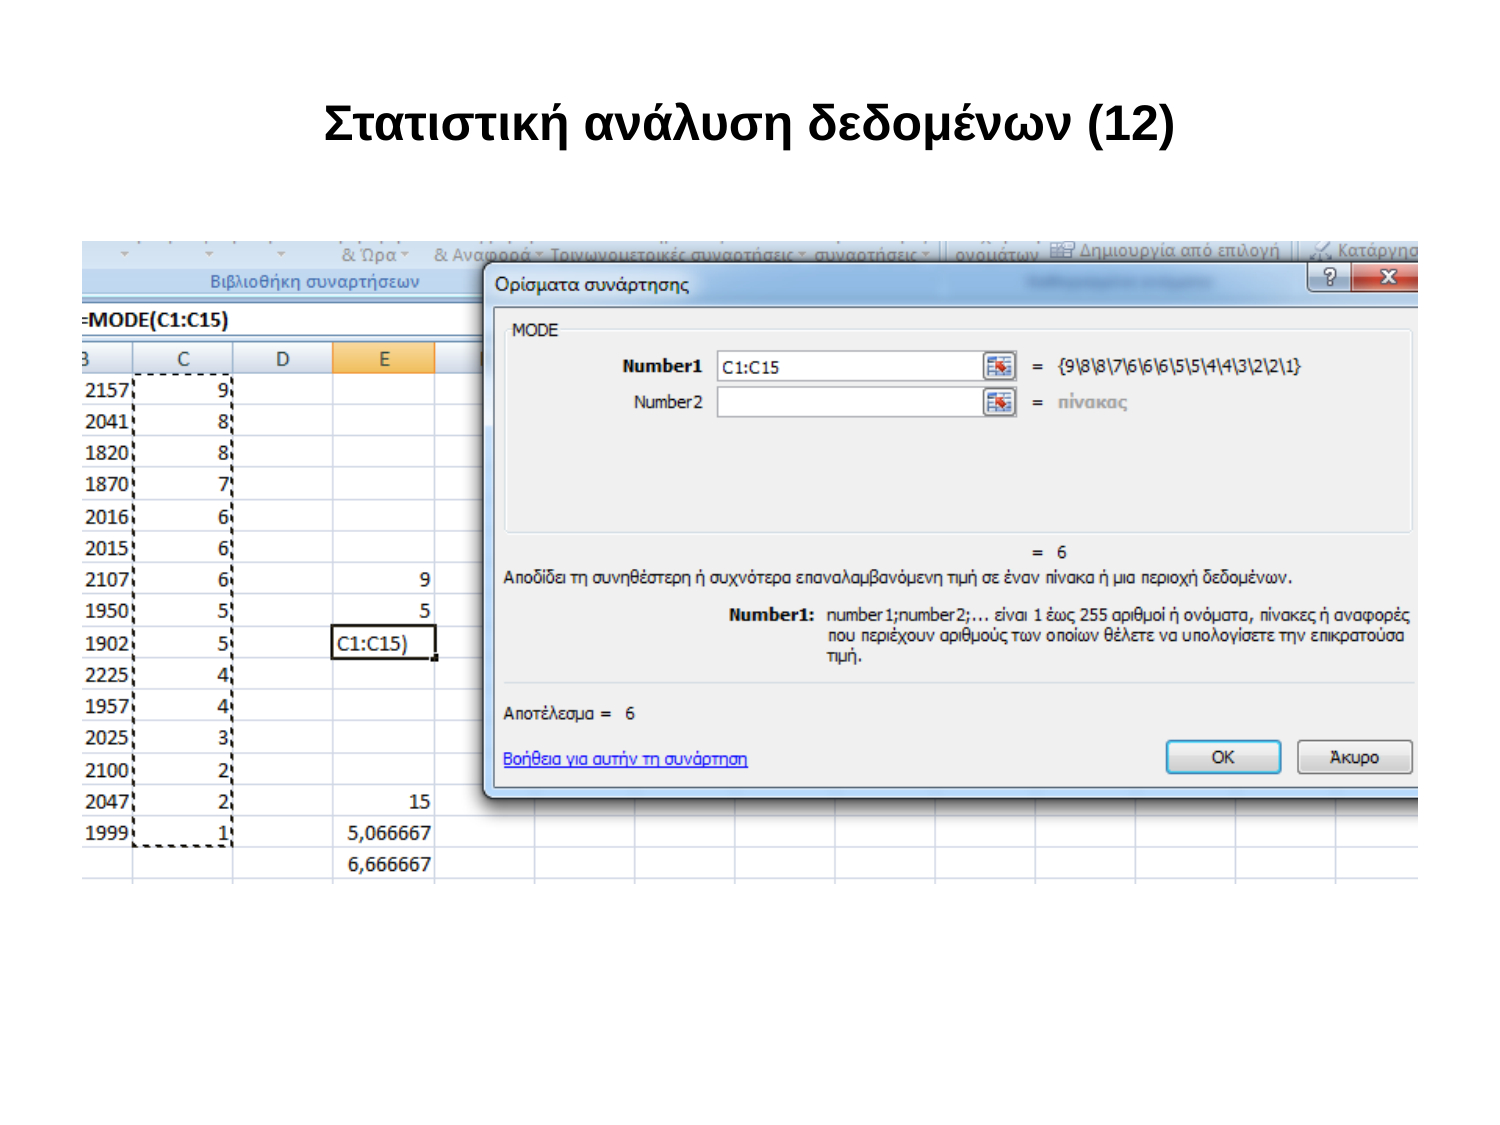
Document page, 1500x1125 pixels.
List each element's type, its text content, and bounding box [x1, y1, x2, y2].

picture [82, 241, 1418, 884]
title Στατιστική ανάλυση δεδομένων (12) [74, 44, 1426, 197]
